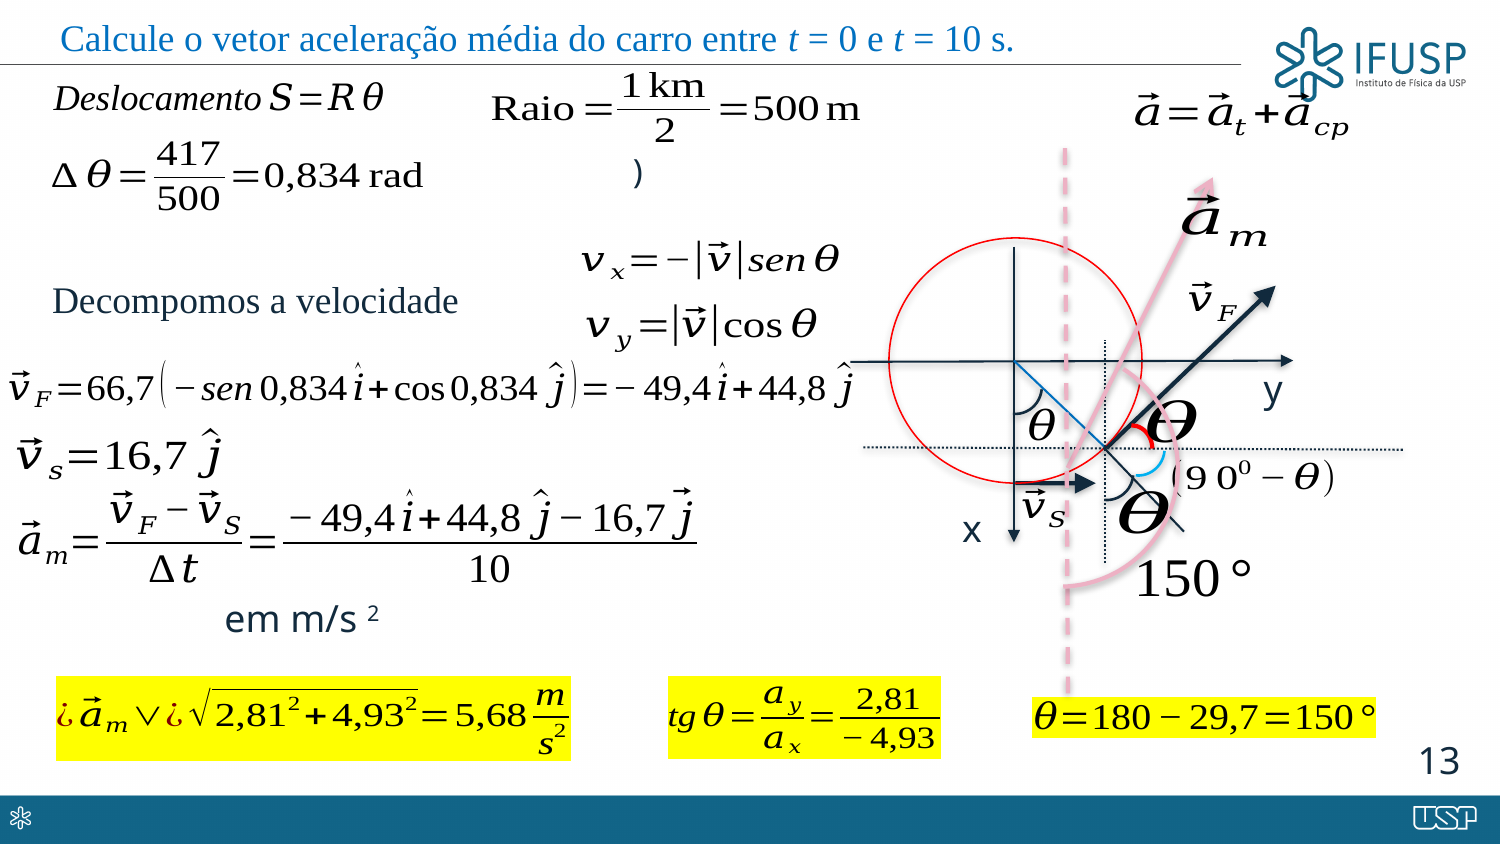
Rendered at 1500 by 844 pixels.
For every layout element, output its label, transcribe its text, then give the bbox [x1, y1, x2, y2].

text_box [1355, 446, 1405, 450]
text_box [888, 264, 936, 357]
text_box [17, 493, 701, 649]
text_box Calcule o vetor aceleração média do carro entre t = 0 e t = 10 s. [45, 3, 1072, 67]
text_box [941, 91, 1351, 698]
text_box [55, 675, 1377, 761]
picture [0, 0, 1500, 844]
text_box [863, 446, 936, 450]
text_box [7, 356, 855, 486]
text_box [37, 238, 842, 352]
text_box 13 [1402, 729, 1488, 790]
text_box [888, 371, 936, 444]
